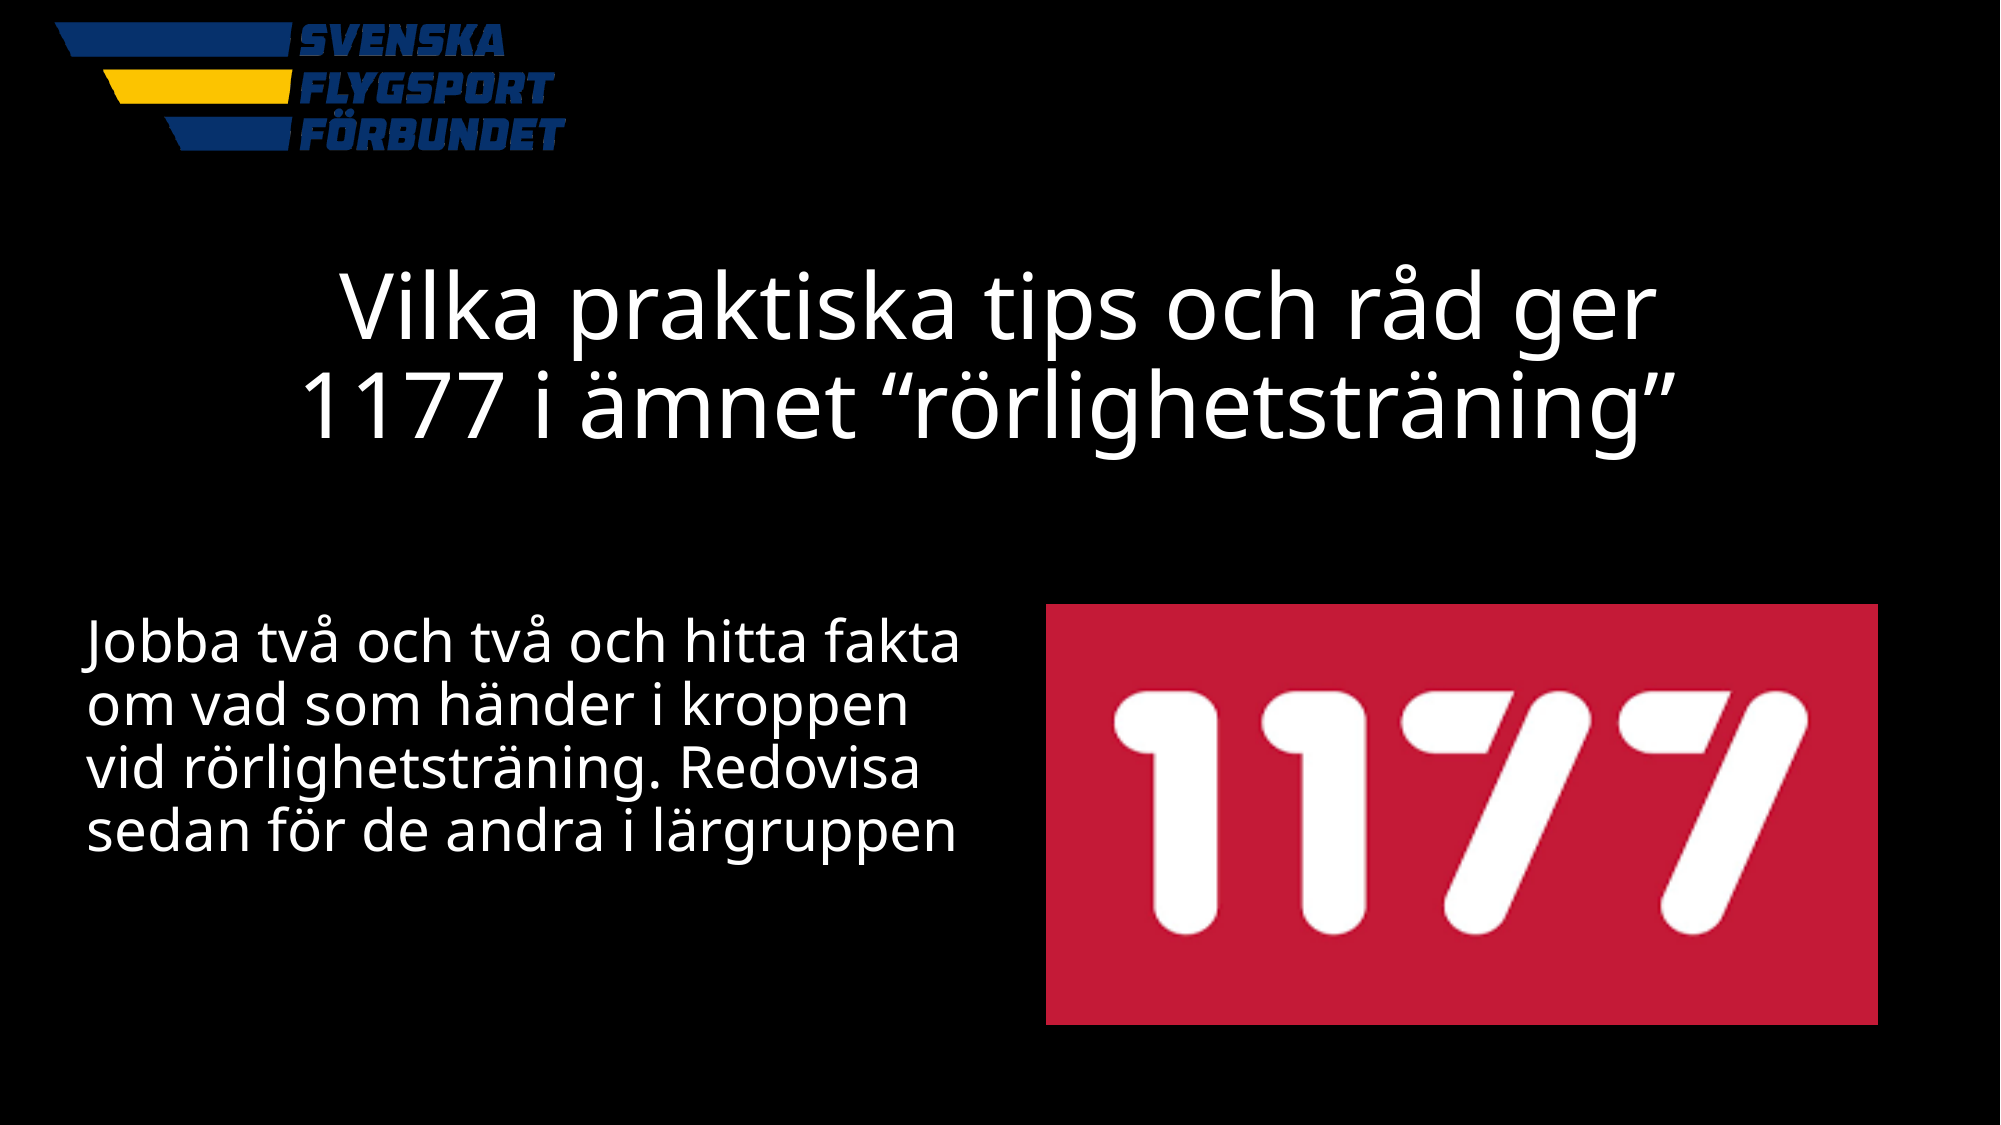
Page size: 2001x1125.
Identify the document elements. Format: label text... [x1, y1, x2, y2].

subtitle Jobba två och två och hitta fakta om vad som händer i kroppen vid rörlighetsträning. Redovisa sedan för de andra i lärgruppen [71, 604, 1000, 983]
title Vilka praktiska tips och råd ger 1177 i ämnet “rörlighetsträning” [249, 184, 1750, 576]
picture [54, 22, 566, 151]
picture [1046, 604, 1878, 1025]
